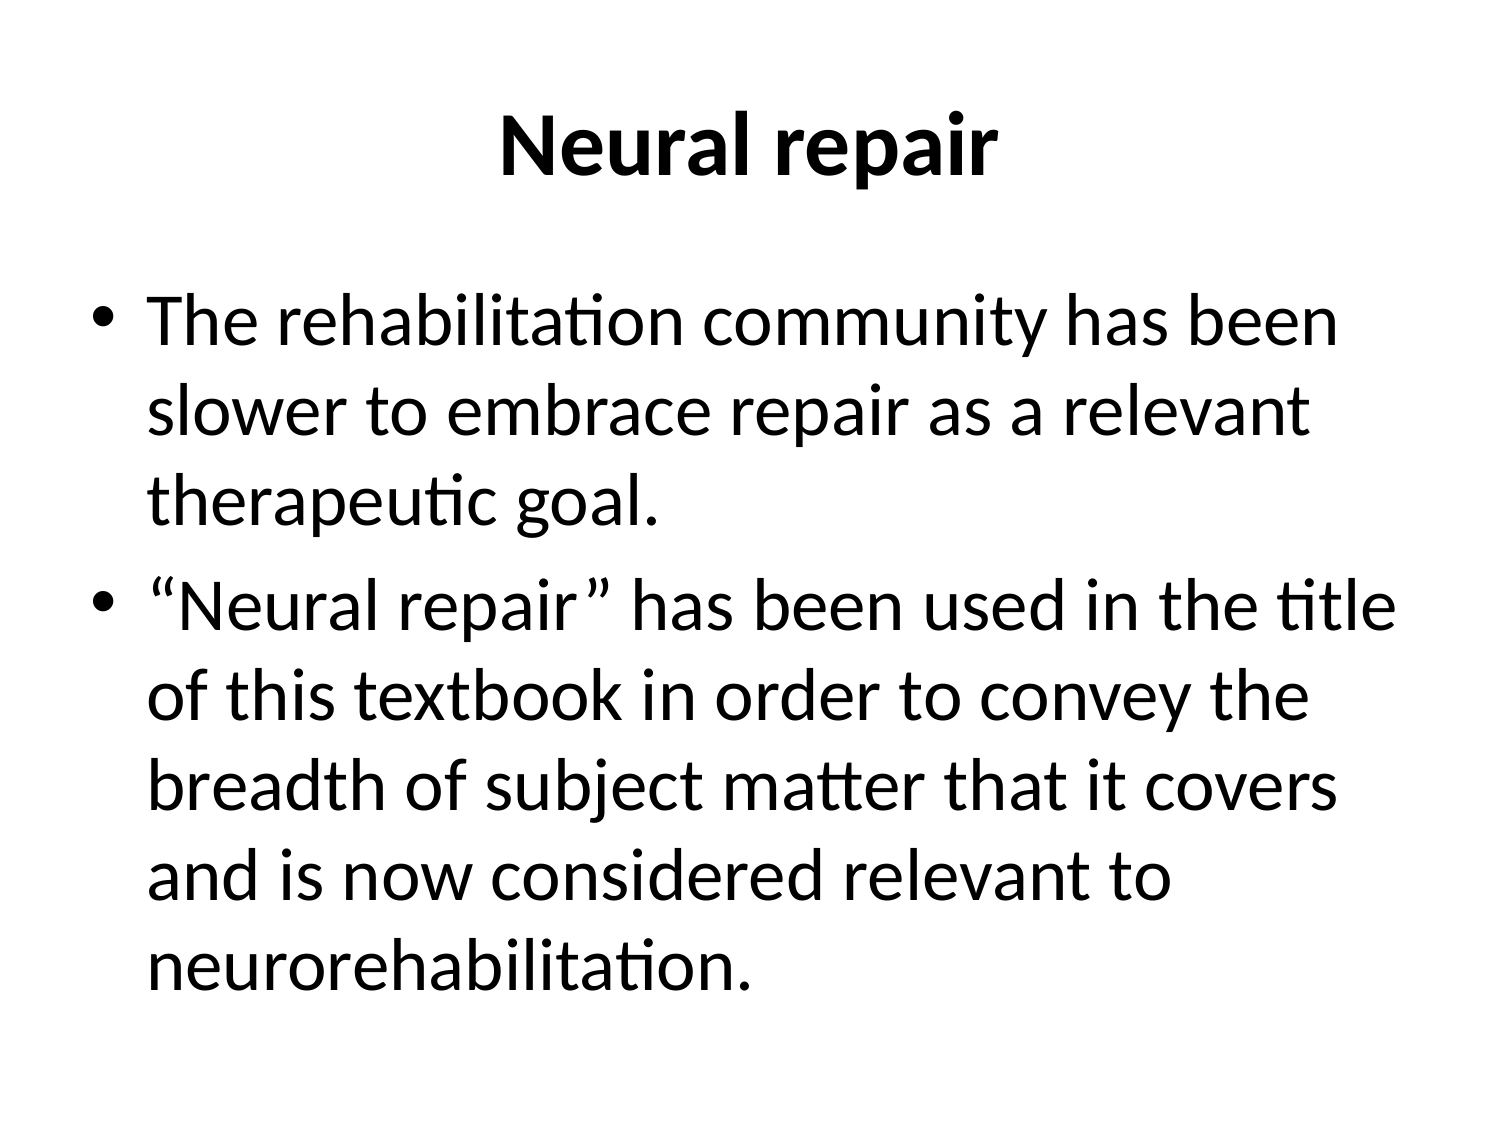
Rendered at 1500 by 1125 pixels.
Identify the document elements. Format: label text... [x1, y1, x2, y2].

list The rehabilitation community has been slower to embrace repair as a relevant therapeutic goal. “Neural repair” has been used in the title of this textbook in order to convey the breadth of subject matter that it covers and is now considered relevant to neurorehabilitation. [74, 262, 1426, 1006]
title Neural repair [74, 44, 1426, 233]
